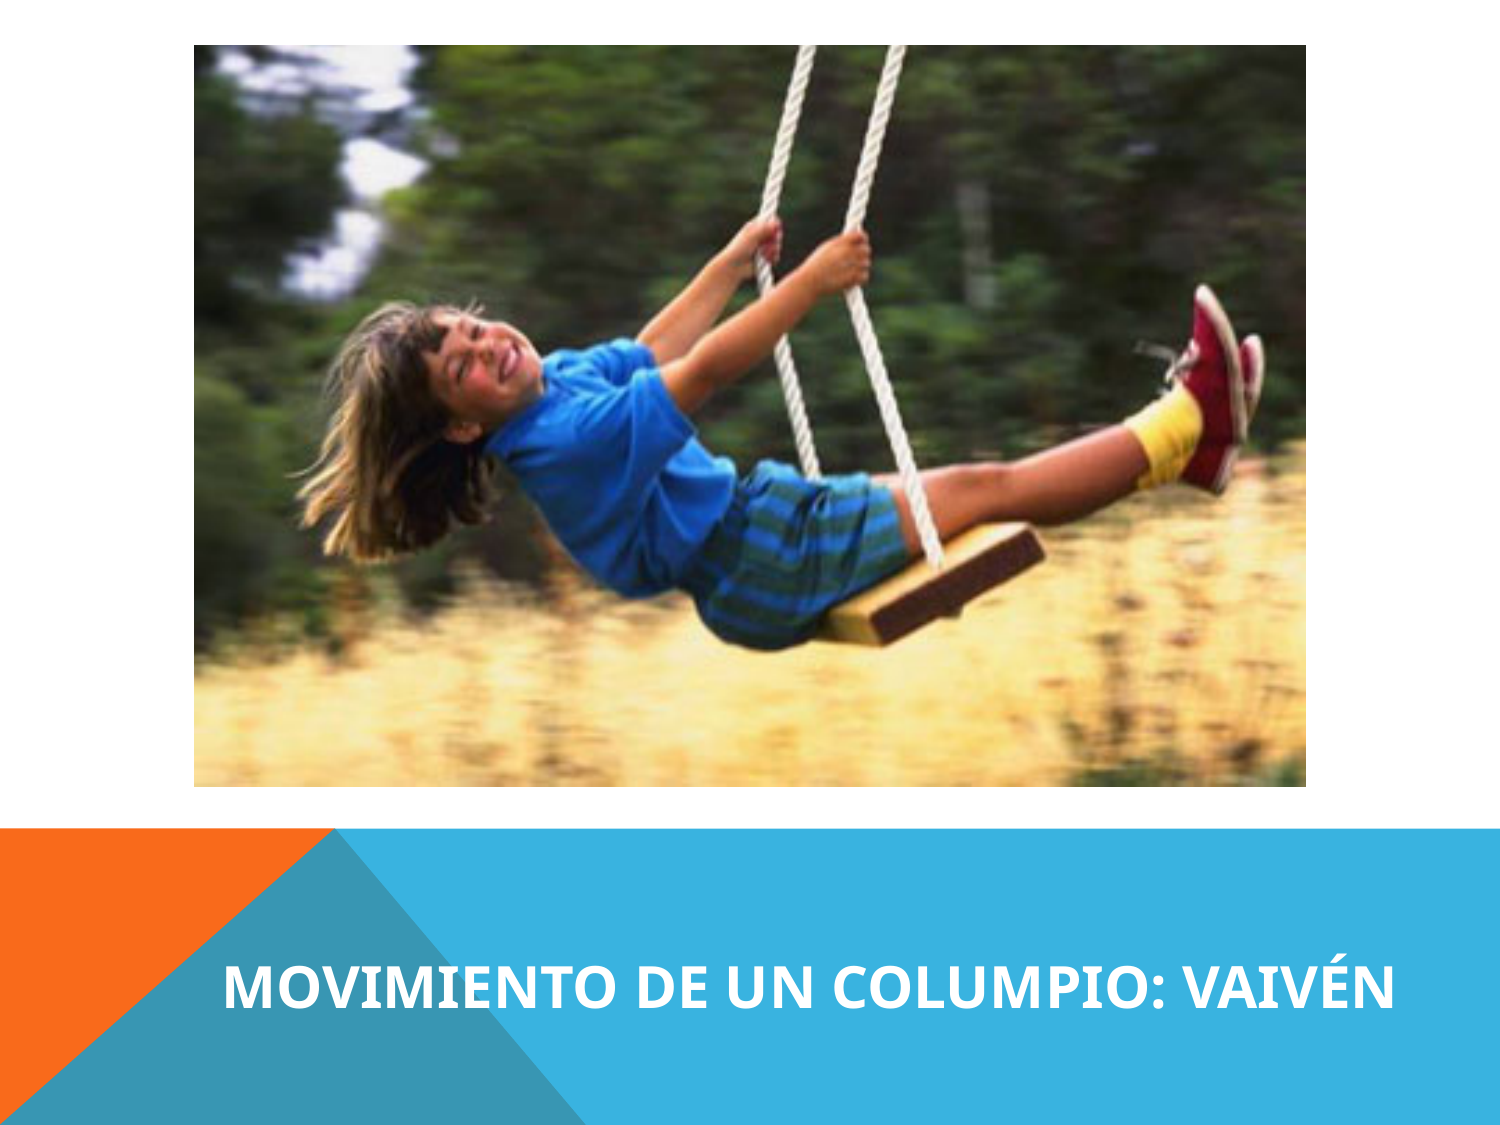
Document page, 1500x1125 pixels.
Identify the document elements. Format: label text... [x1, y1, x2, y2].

title Movimiento de un columpio: vaivén [193, 940, 1427, 1031]
picture [194, 45, 1306, 788]
